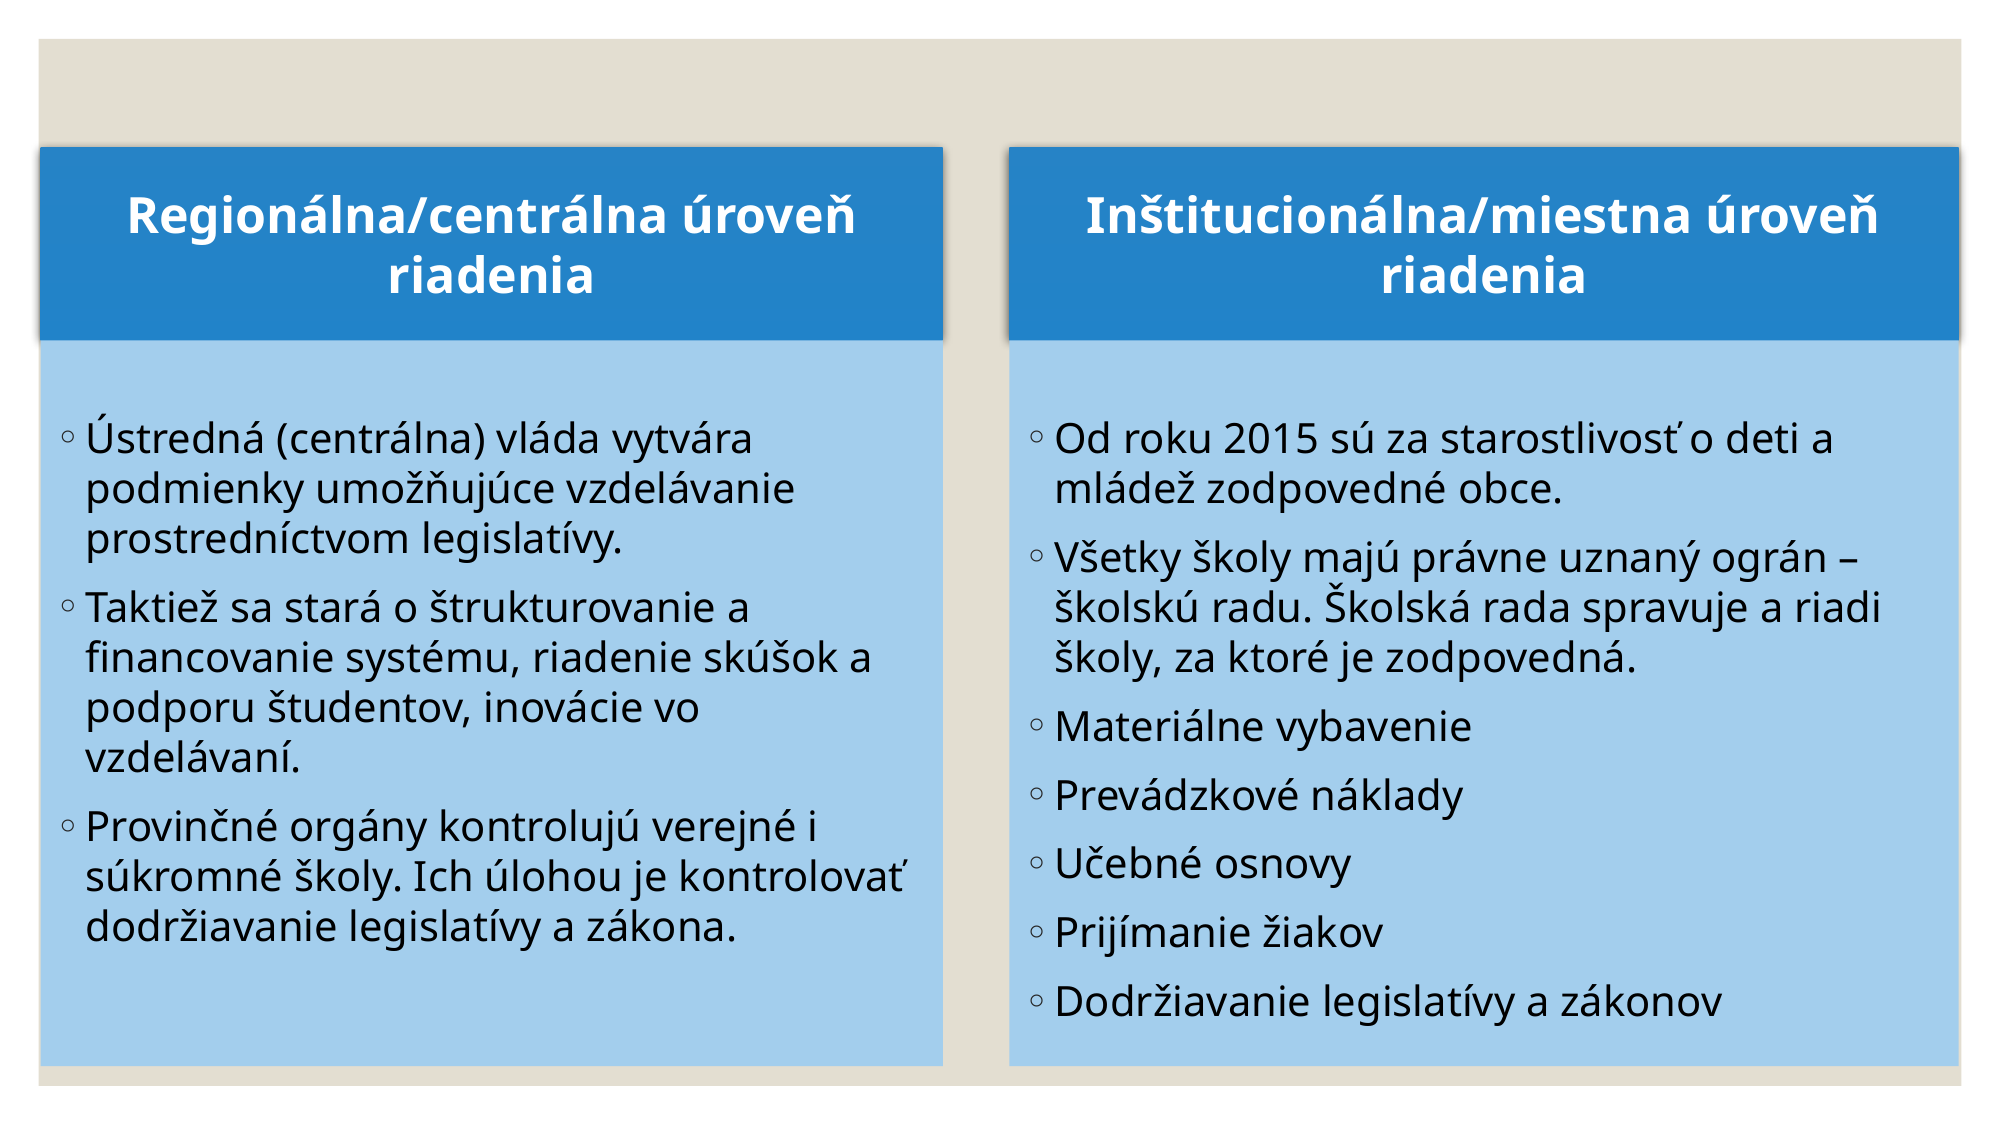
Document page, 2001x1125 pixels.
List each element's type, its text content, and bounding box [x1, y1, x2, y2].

list Od roku 2015 sú za starostlivosť o deti a mládež zodpovedné obce. Všetky školy majú právne uznaný ográn – školskú radu. Školská rada spravuje a riadi školy, za ktoré je zodpovedná. Materiálne vybavenie Prevádzkové náklady Učebné osnovy Prijímanie žiakov Dodržiavanie legislatívy a zákonov [1009, 340, 1959, 1067]
text_box Regionálna/centrálna úroveň riadenia [40, 147, 943, 340]
list Ústredná (centrálna) vláda vytvára podmienky umožňujúce vzdelávanie prostredníctvom legislatívy. Taktiež sa stará o štrukturovanie a financovanie systému, riadenie skúšok a podporu študentov, inovácie vo vzdelávaní. Provinčné orgány kontrolujú verejné i súkromné školy. Ich úlohou je kontrolovať dodržiavanie legislatívy a zákona. [40, 340, 943, 1067]
text_box Inštitucionálna/miestna úroveň riadenia [1009, 147, 1959, 340]
